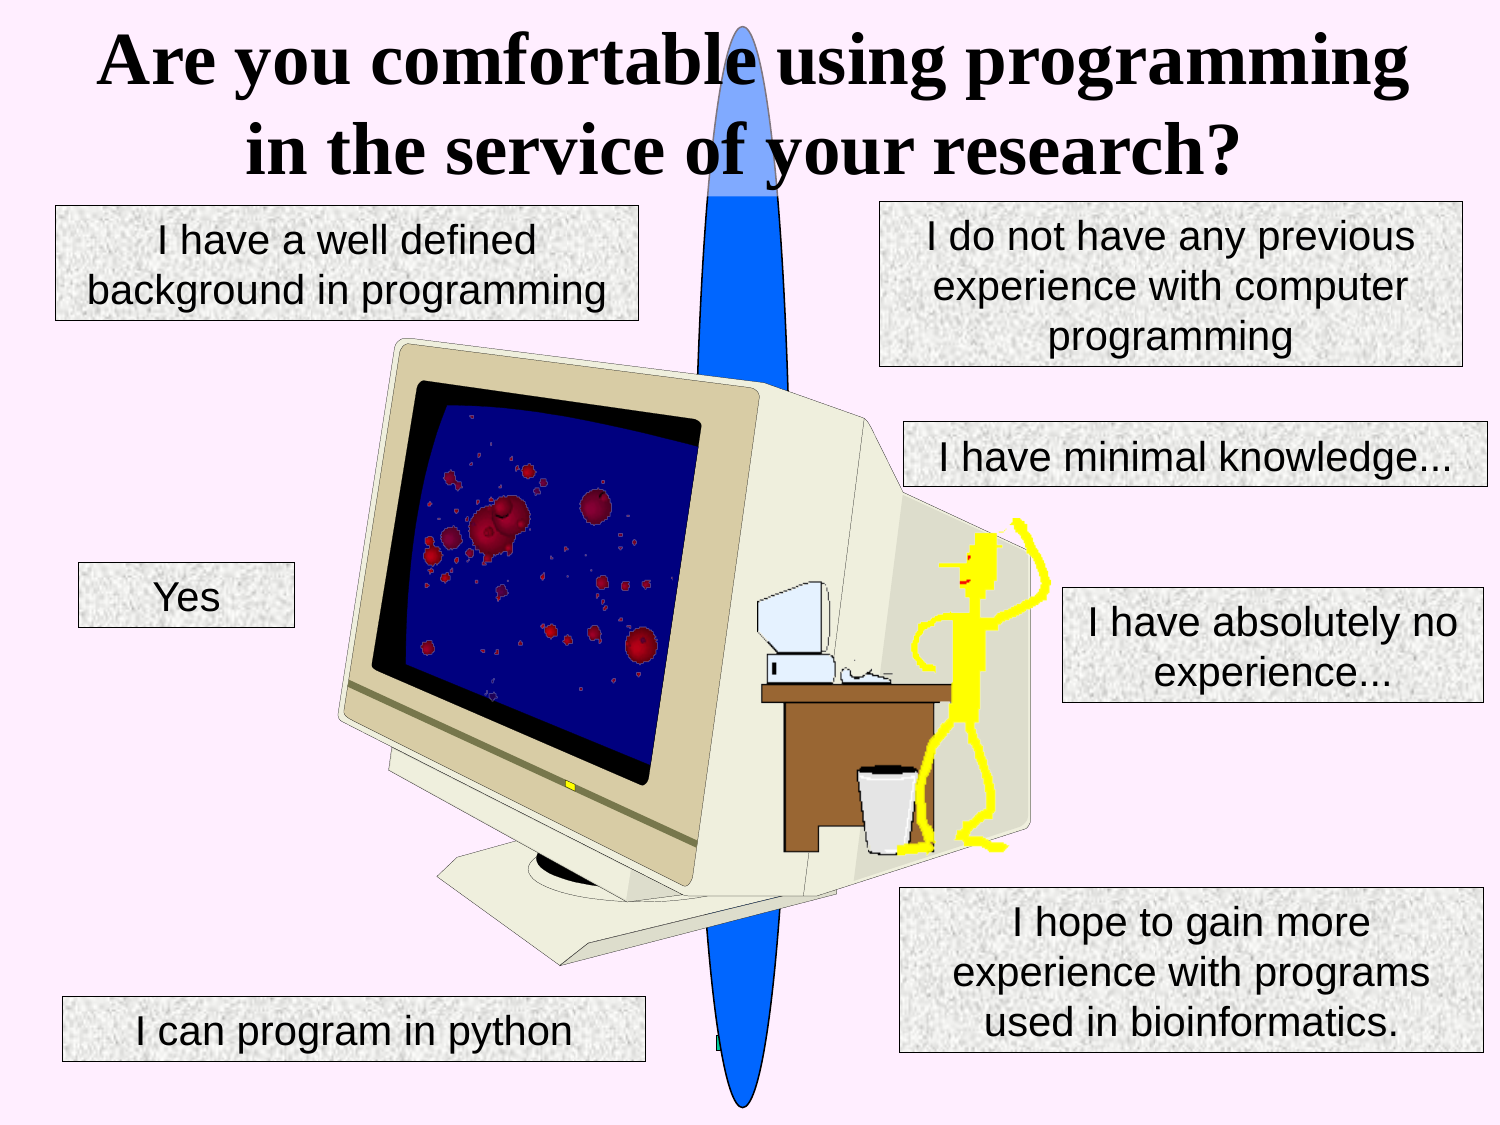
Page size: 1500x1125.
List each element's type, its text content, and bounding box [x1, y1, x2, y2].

text_box I do not have any previous experience with computer programming [879, 201, 1463, 367]
text_box I have absolutely no experience... [1079, 587, 1484, 703]
text_box I have minimal knowledge... [1079, 421, 1488, 487]
text_box [713, 996, 772, 1108]
text_box I can program in python [62, 996, 646, 1062]
text_box I hope to gain more experience with programs used in bioinformatics. [899, 887, 1484, 1053]
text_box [337, 337, 1076, 988]
text_box I have a well defined background in programming [55, 205, 639, 321]
text_box Are you comfortable using programming in the service of your research? [55, 1, 1453, 197]
text_box Yes [78, 562, 295, 628]
text_box [699, 197, 786, 335]
text_box [716, 1035, 721, 1051]
